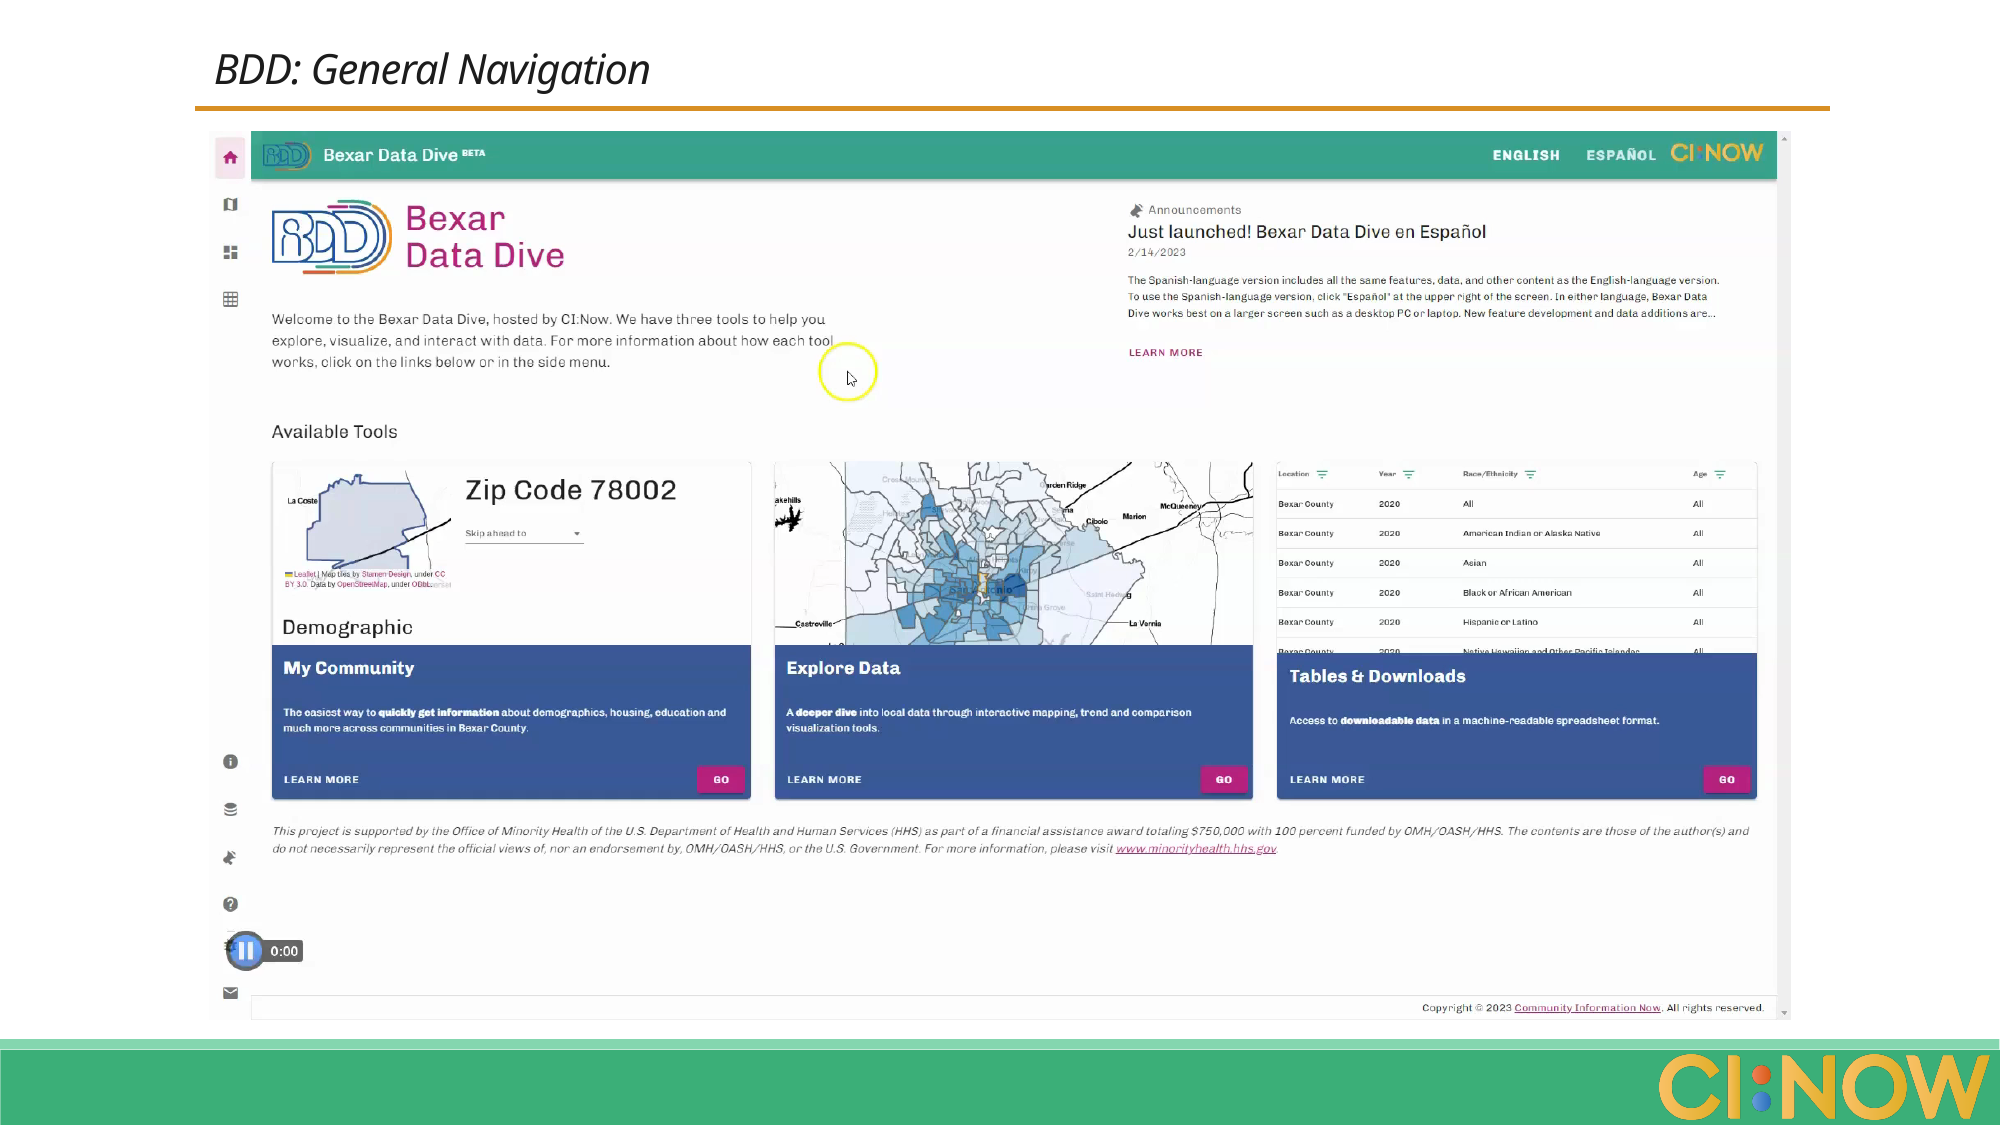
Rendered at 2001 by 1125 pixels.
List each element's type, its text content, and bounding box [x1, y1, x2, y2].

title BDD: General Navigation [198, 16, 1830, 102]
picture [1659, 1054, 1990, 1120]
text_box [208, 129, 1792, 1022]
